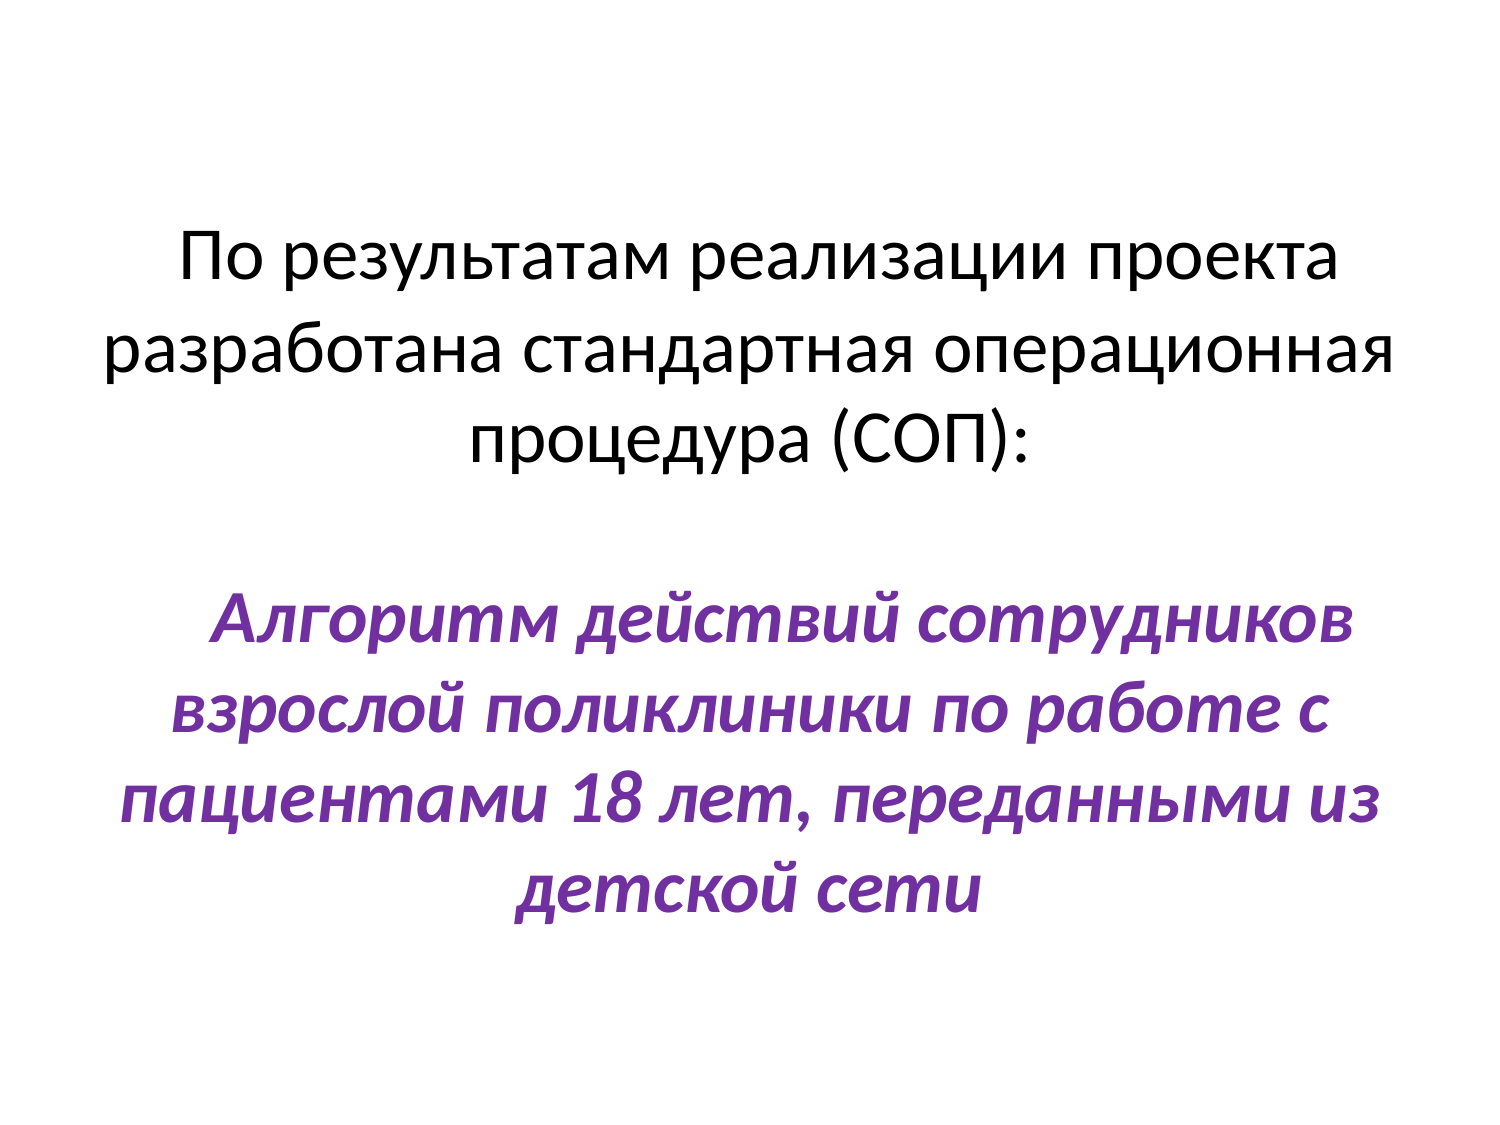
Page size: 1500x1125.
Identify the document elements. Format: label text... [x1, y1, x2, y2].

title По результатам реализации проекта разработана стандартная операционная процедура (СОП): Алгоритм действий сотрудников взрослой поликлиники по работе с пациентами 18 лет, переданными из детской сети [75, 45, 1425, 1071]
